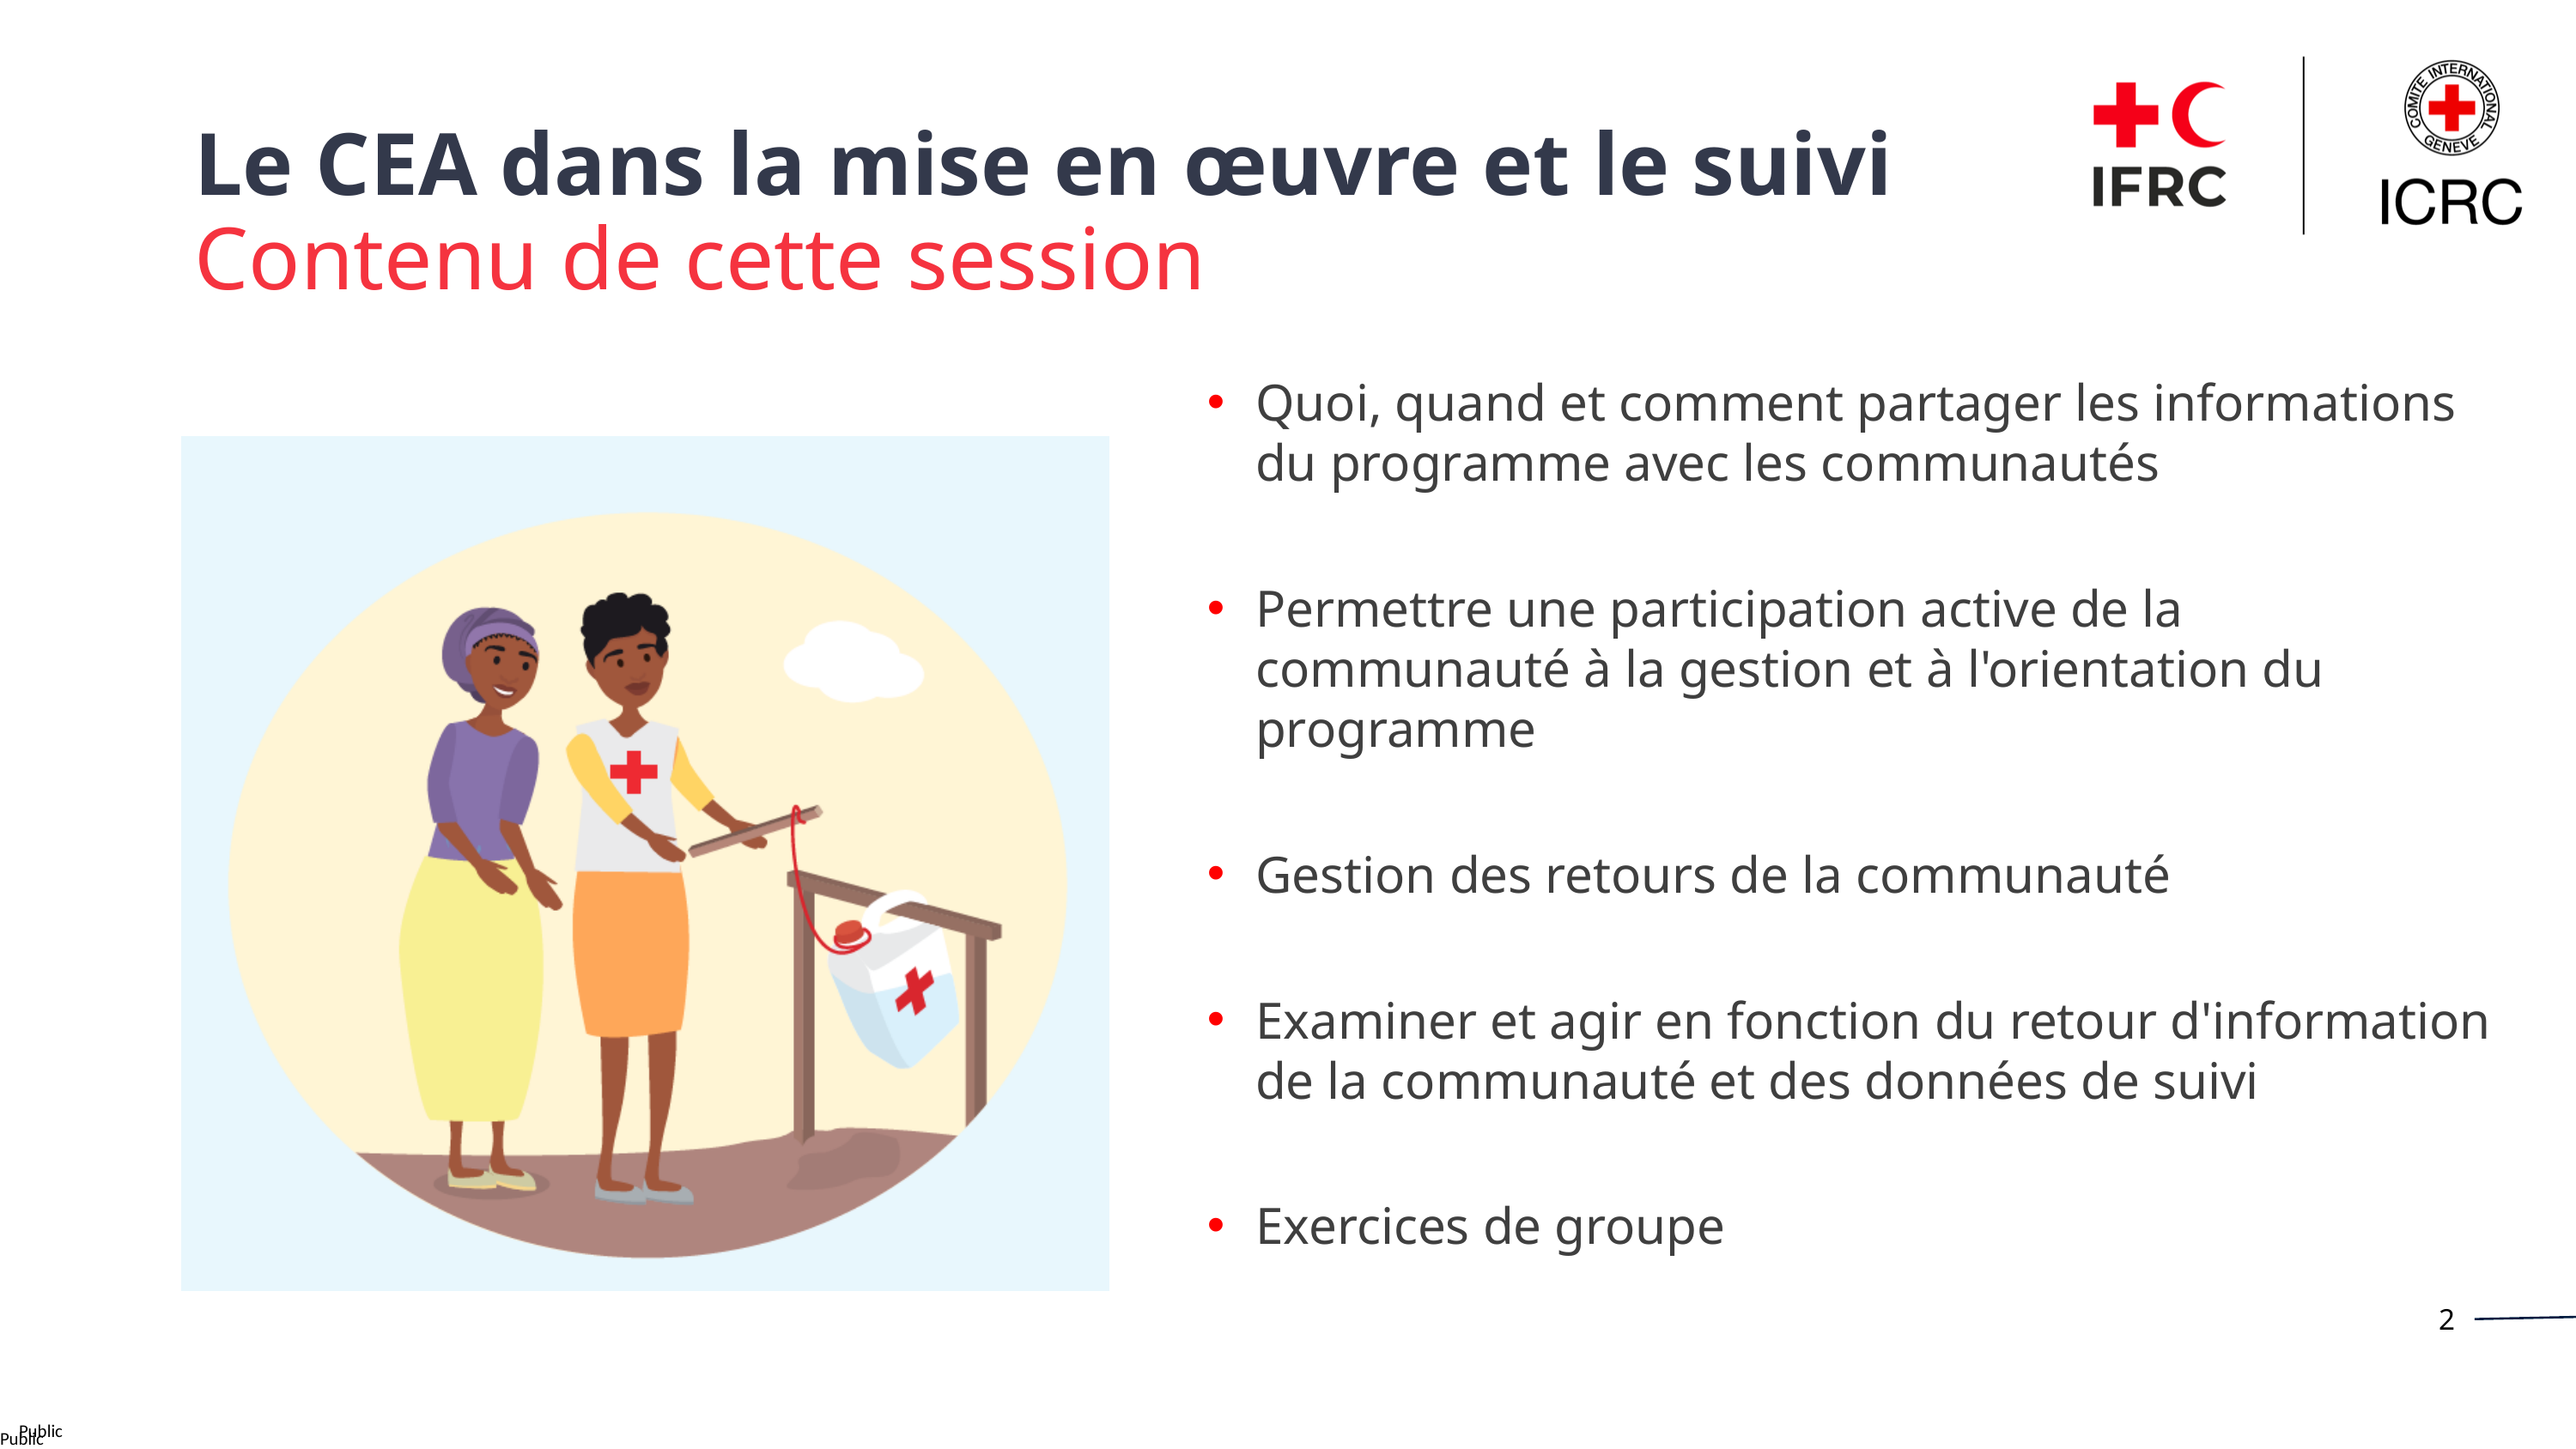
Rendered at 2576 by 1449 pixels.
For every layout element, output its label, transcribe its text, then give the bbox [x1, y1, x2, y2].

picture [181, 436, 1109, 1292]
text_box Le CEA dans la mise en œuvre et le suivi Contenu de cette session [181, 103, 2362, 312]
picture [2034, 0, 2576, 265]
text_box Quoi, quand et comment partager les informations du programme avec les communautés Permettre une participation active de la communauté à la gestion et à l'orientation du programme Gestion des retours de la communauté Examiner et agir en fonction du retour d'information de la communauté et des données de suivi Exercices de groupe [1194, 364, 2511, 1262]
